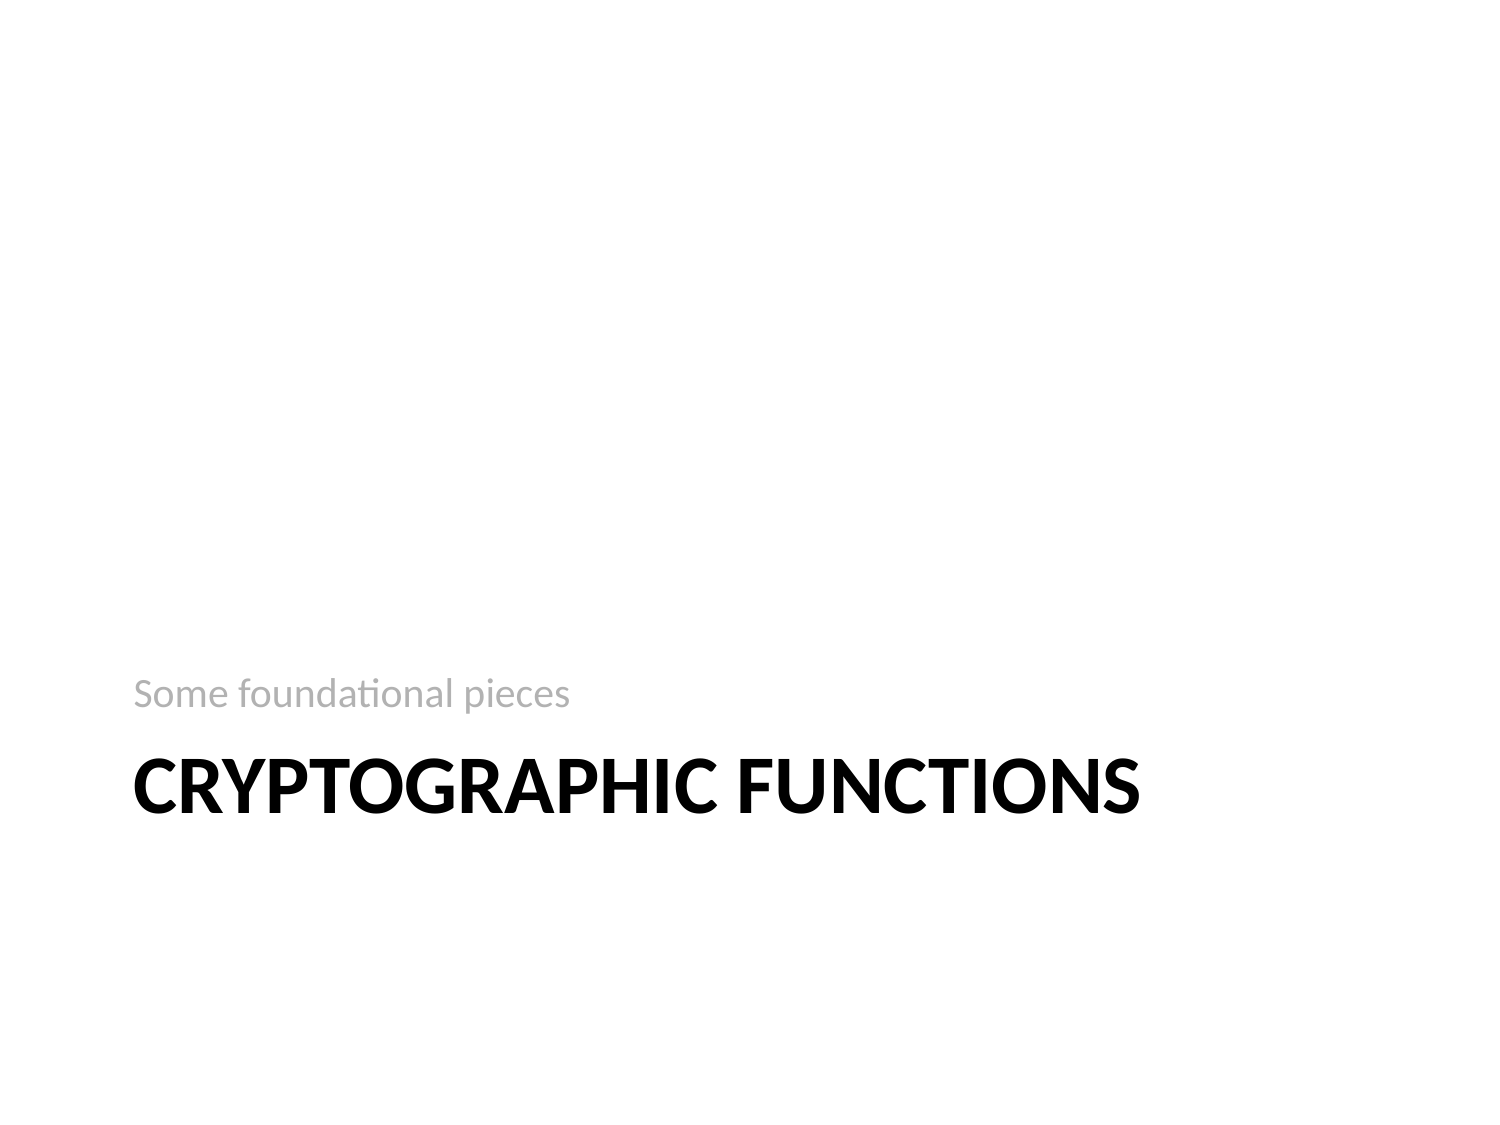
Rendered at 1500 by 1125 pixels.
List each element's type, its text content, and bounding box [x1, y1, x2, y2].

title Cryptographic functions [118, 723, 1394, 947]
list Some foundational pieces [118, 476, 1394, 723]
